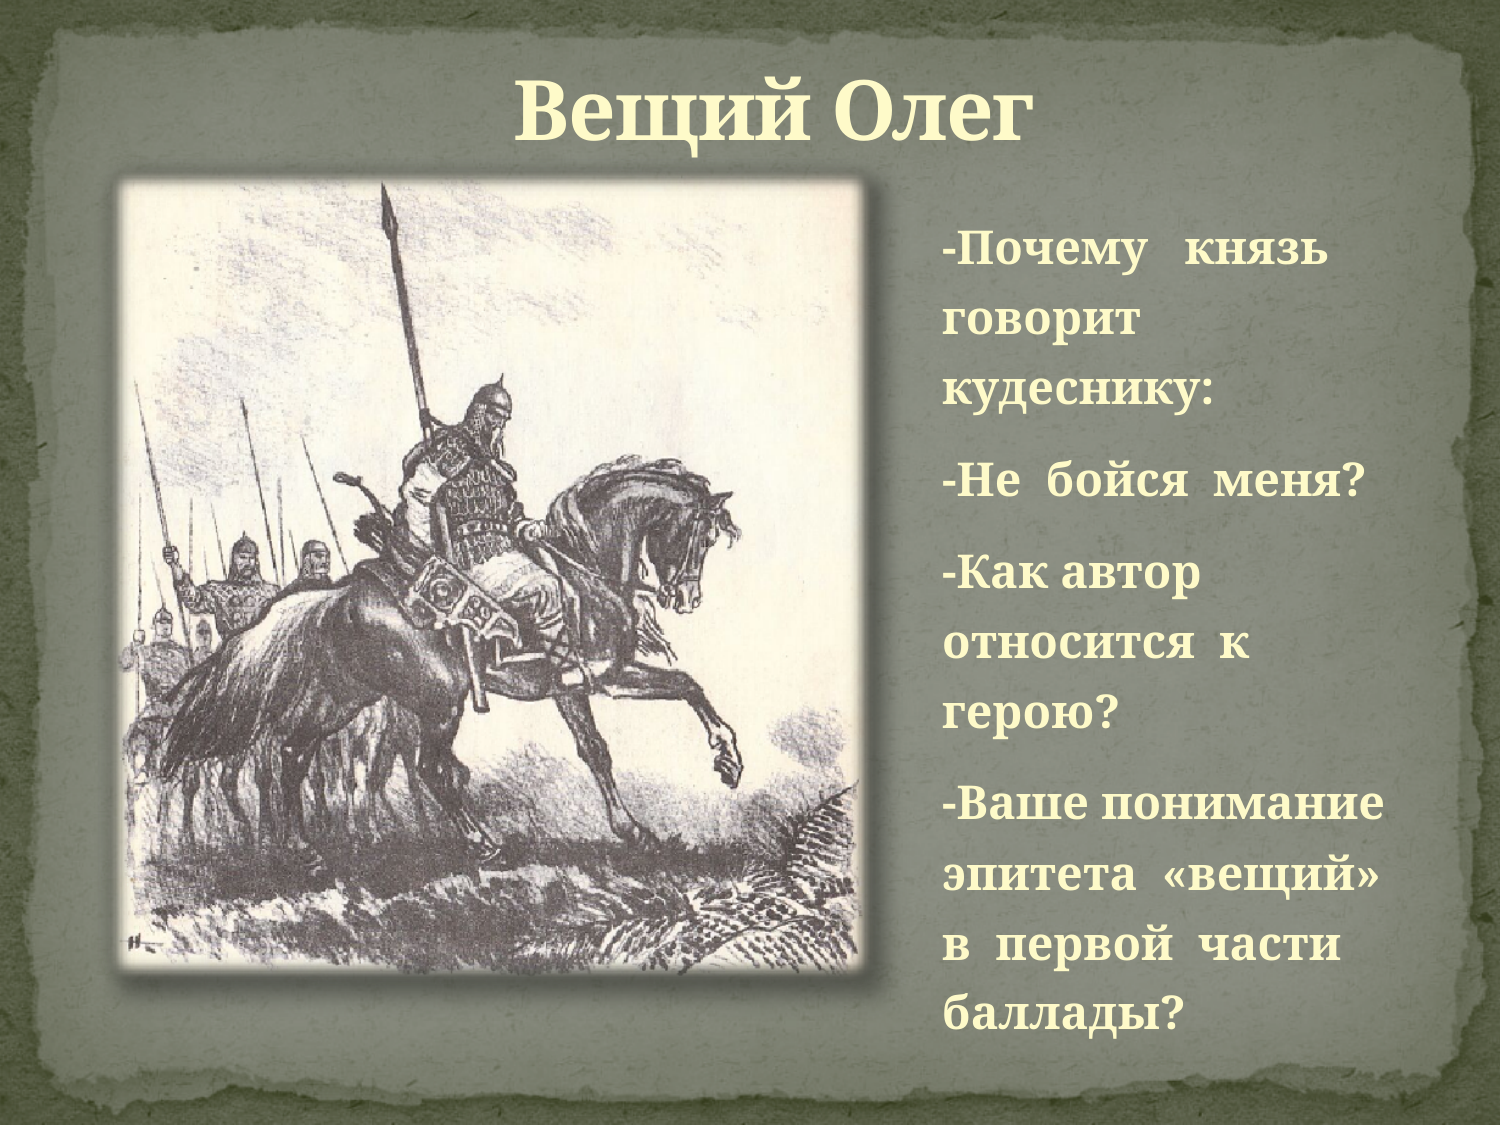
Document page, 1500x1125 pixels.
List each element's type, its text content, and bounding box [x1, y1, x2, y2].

list -Почему князь говорит кудеснику: -Не бойся меня? -Как автор относится к герою? -Ваше понимание эпитета «вещий» в первой части баллады? [926, 196, 1436, 1048]
picture [72, 133, 909, 1014]
title Вещий Олег [112, 78, 1437, 165]
